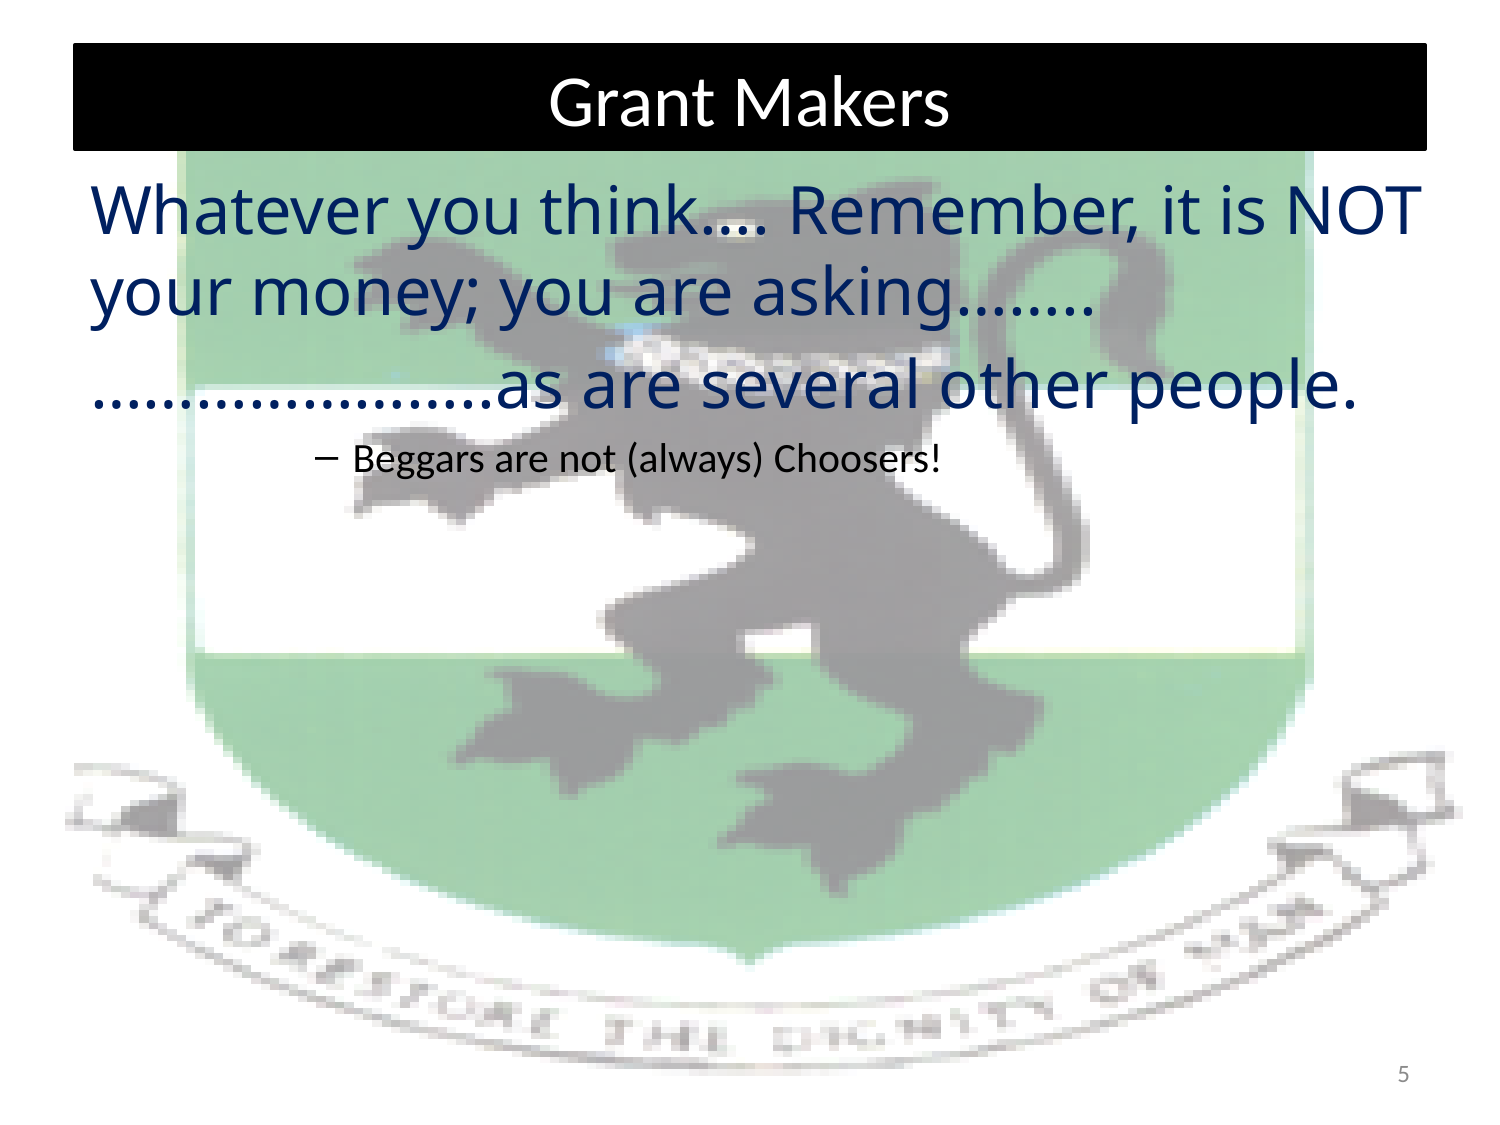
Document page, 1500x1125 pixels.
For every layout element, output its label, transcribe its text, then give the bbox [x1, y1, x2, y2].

slide_number 5 [1074, 1042, 1425, 1103]
title Grant Makers [73, 43, 1427, 151]
list Whatever you think…. Remember, it is NOT your money; you are asking…….. …………………..as are several other people. Beggars are not (always) Choosers! [75, 160, 1483, 1071]
